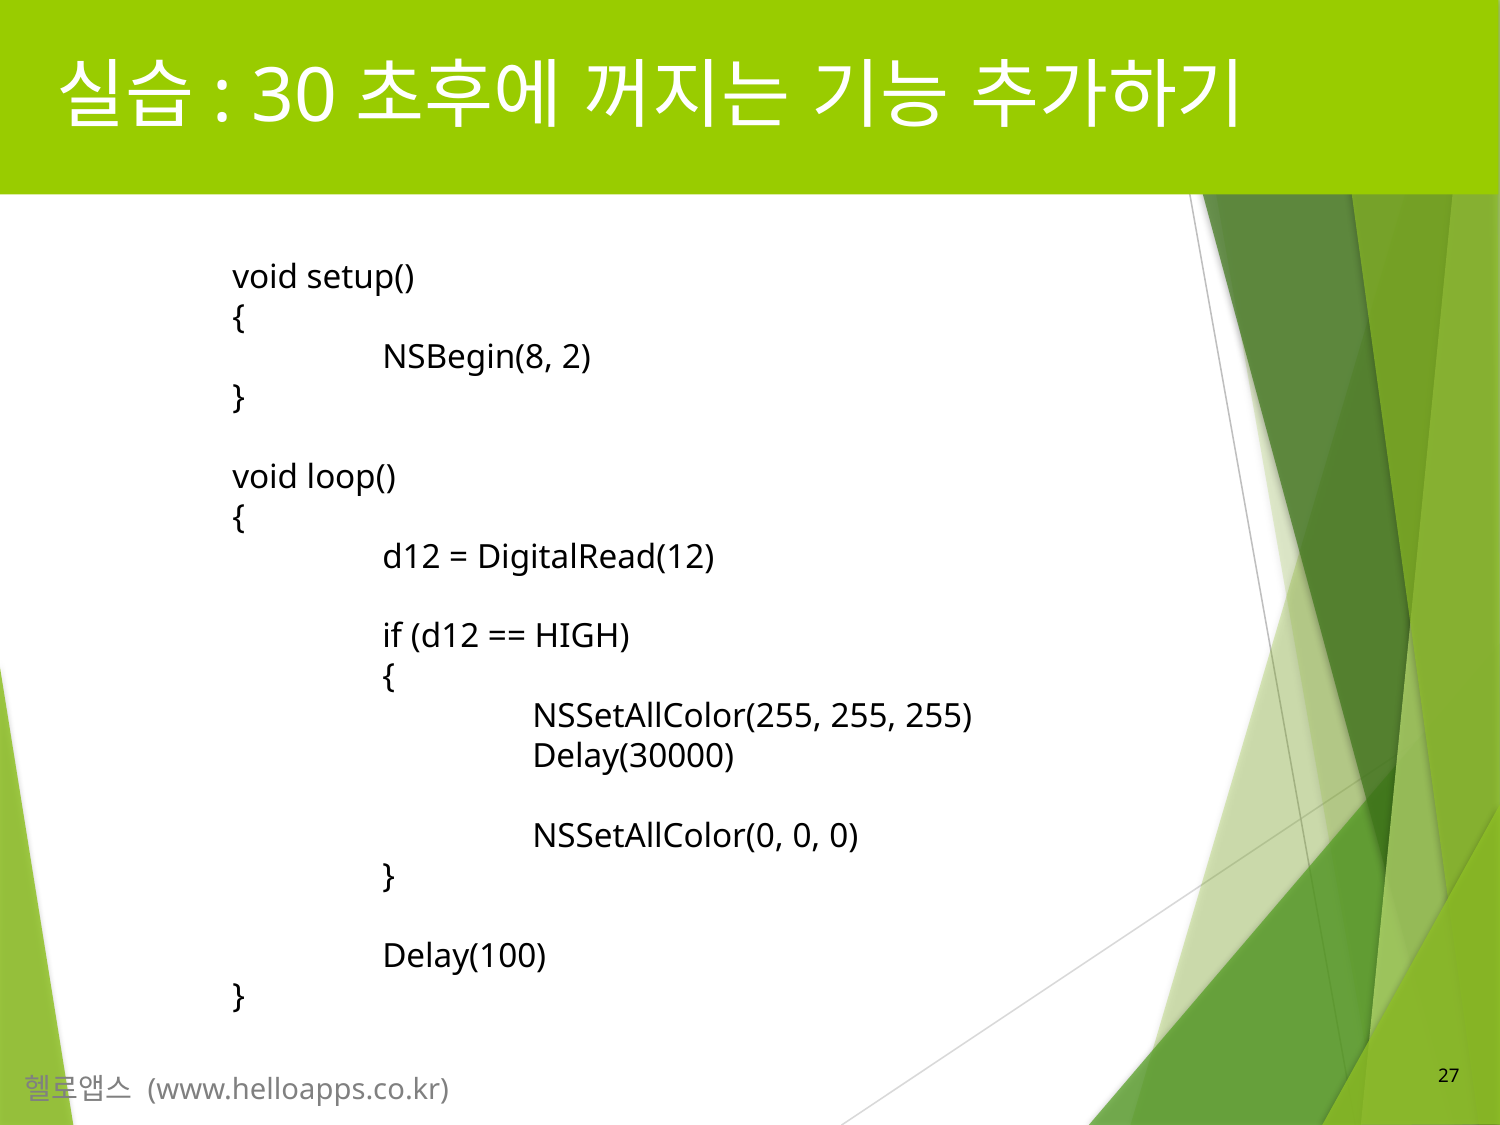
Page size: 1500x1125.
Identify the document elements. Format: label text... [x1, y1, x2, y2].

slide_number 27 [1390, 1046, 1475, 1107]
title 실습: 30초후에 꺼지는 기능 추가하기 [41, 38, 1471, 173]
text_box void setup() { NSBegin(8, 2) } void loop() { d12 = DigitalRead(12) if (d12 == HIGH) { NSSetAllColor(255, 255, 255) Delay(30000) NSSetAllColor(0, 0, 0) } Delay(100) } [147, 208, 1117, 1022]
